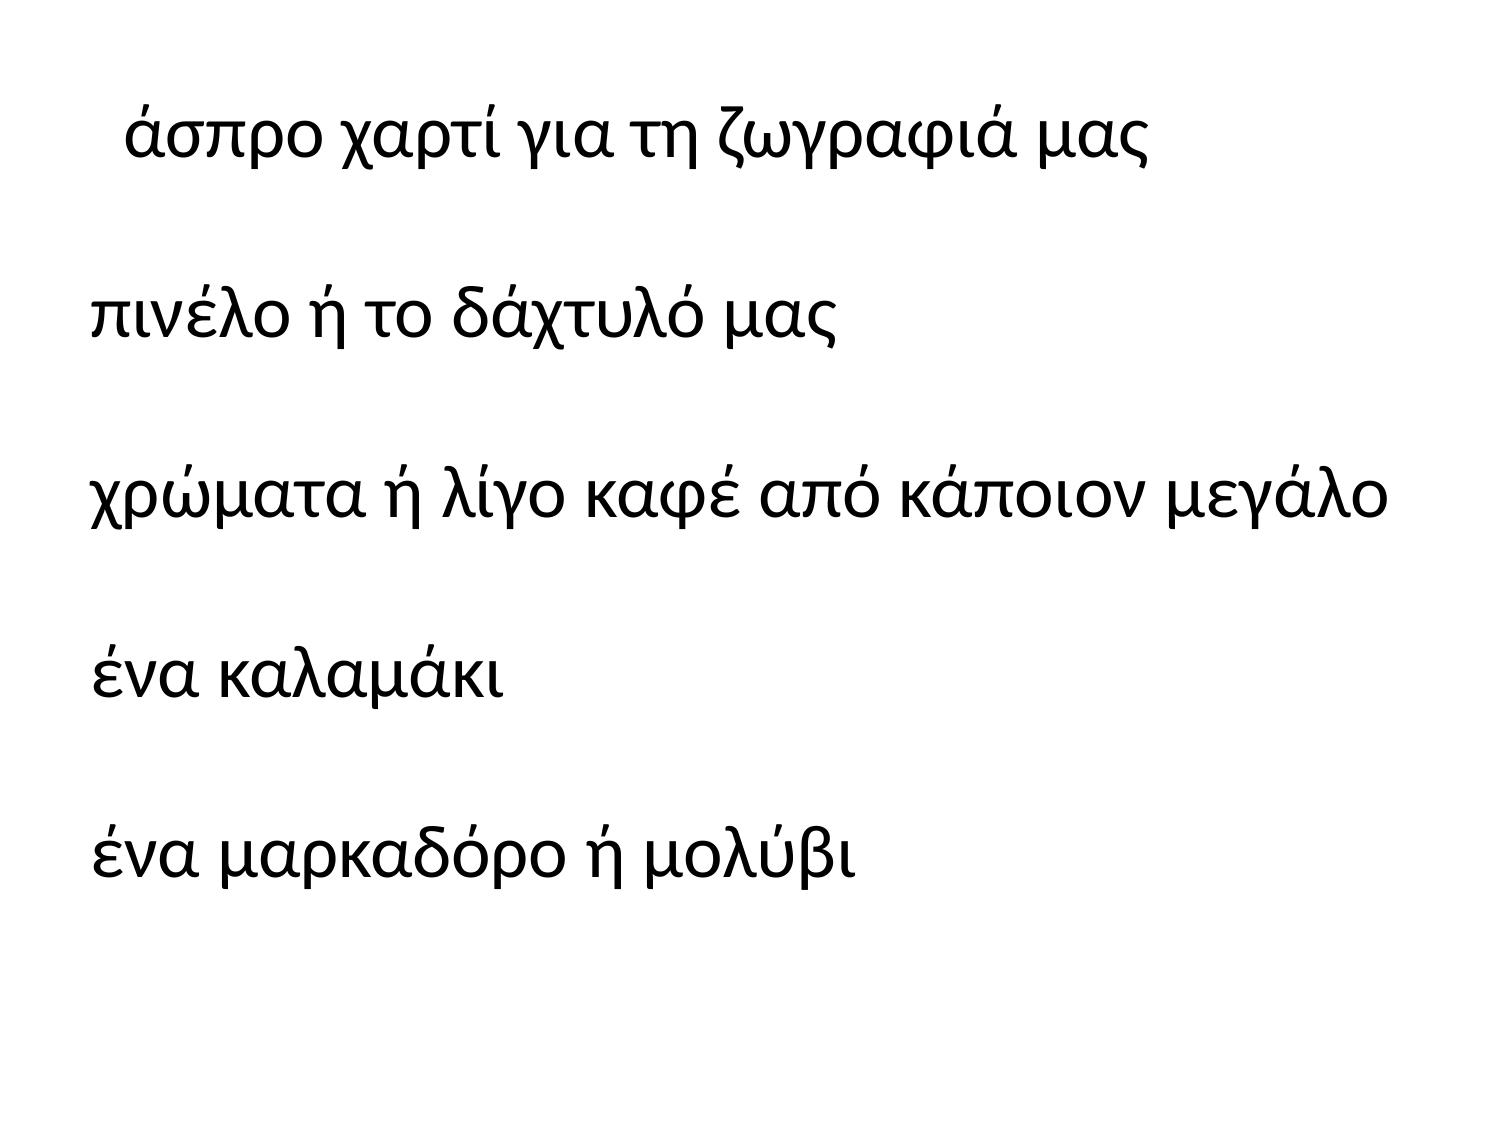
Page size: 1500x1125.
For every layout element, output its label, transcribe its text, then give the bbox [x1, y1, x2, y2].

title άσπρο χαρτί για τη ζωγραφιά μας πινέλο ή το δάχτυλό μας χρώματα ή λίγο καφέ από κάποιον μεγάλο ένα καλαμάκι ένα μαρκαδόρο ή μολύβι [75, 45, 1425, 1020]
